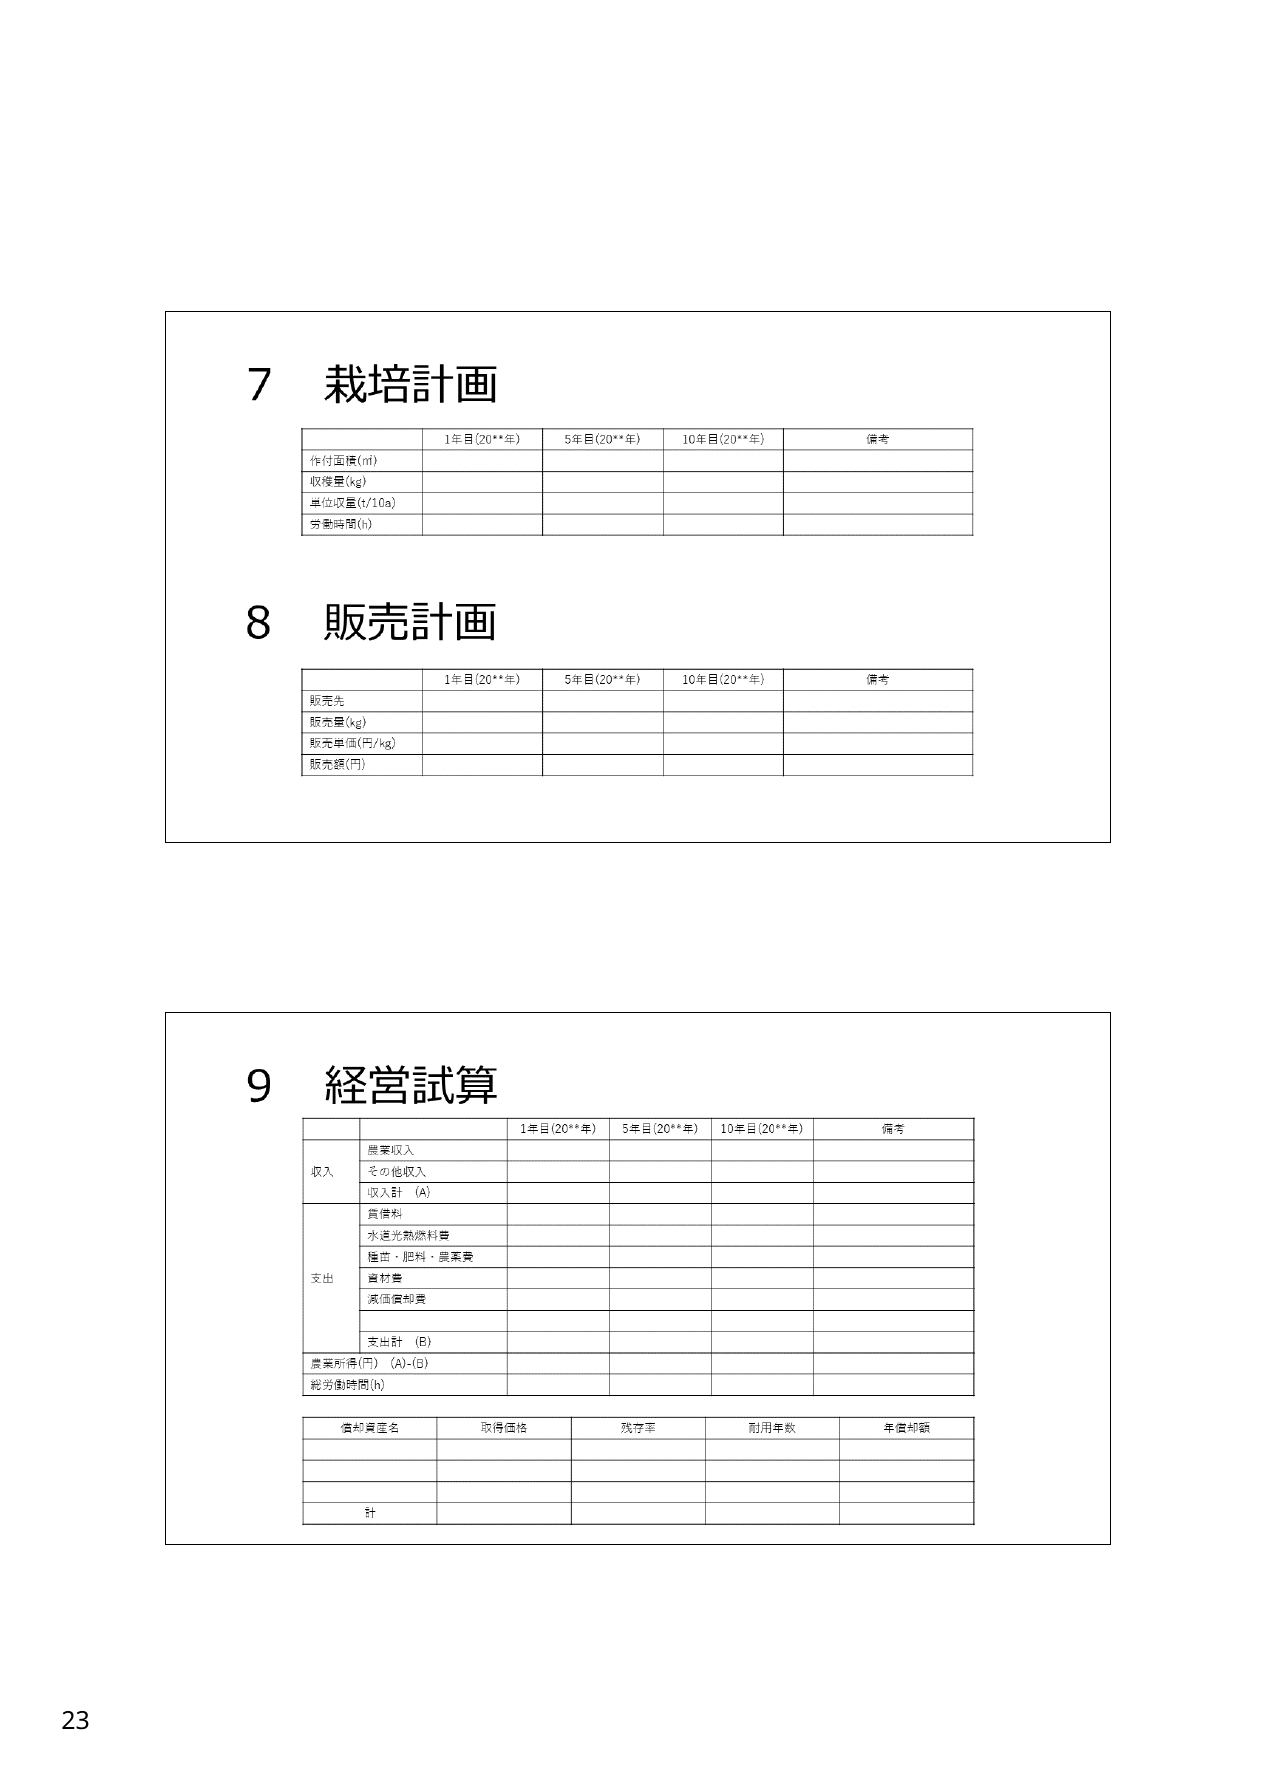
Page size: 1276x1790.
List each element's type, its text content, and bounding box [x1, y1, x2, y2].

text_box 23 [46, 1697, 118, 1743]
picture [164, 1012, 1111, 1545]
picture [164, 311, 1111, 844]
